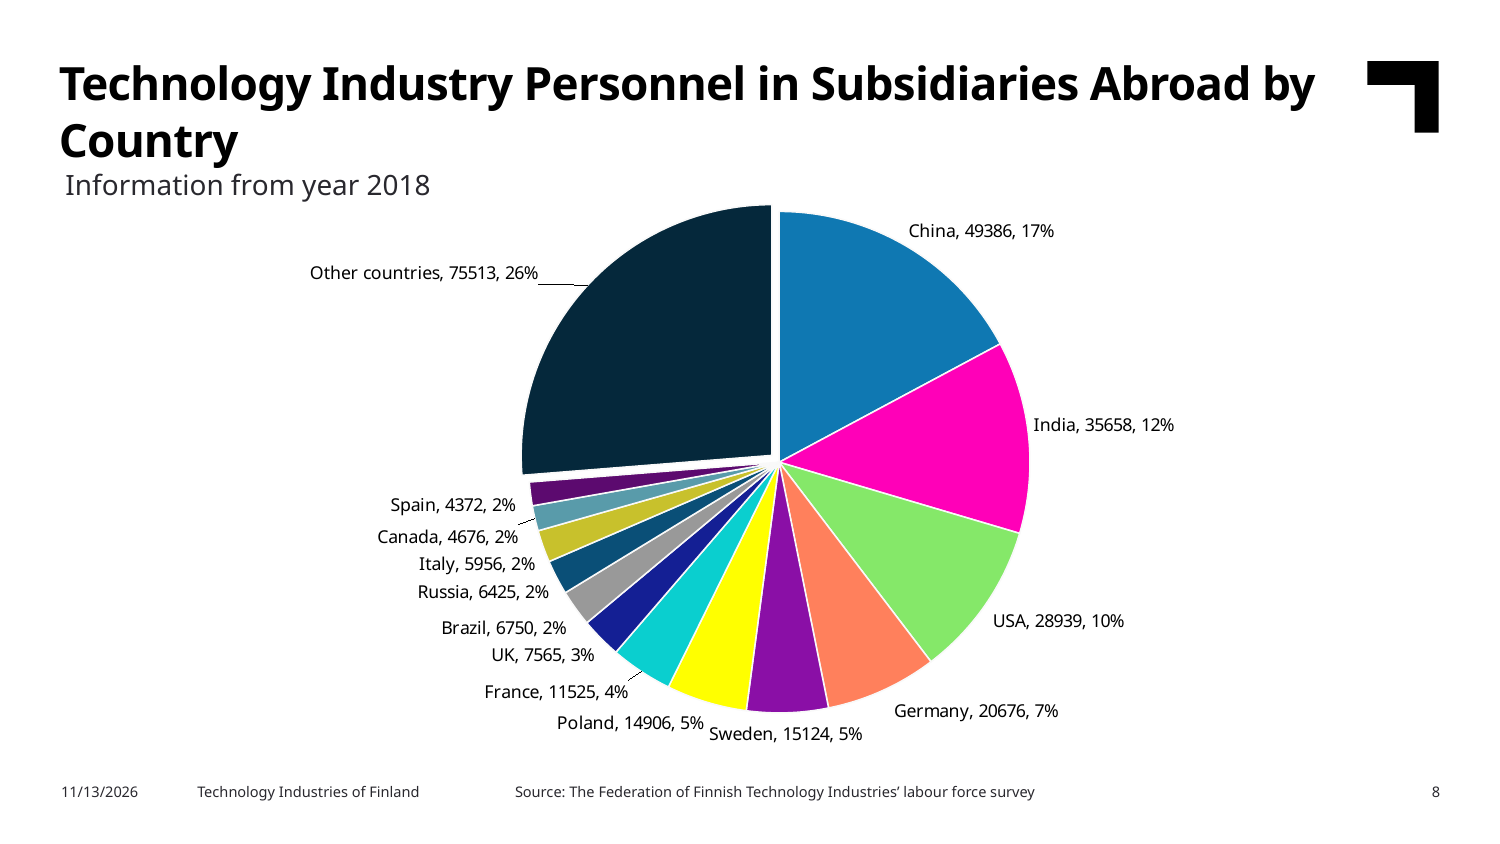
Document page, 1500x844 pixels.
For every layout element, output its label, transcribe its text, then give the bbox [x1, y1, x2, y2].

slide_number 8 [1313, 775, 1456, 803]
text_box Information from year 2018 [59, 161, 471, 182]
list Technology Industry Personnel in Subsidiaries Abroad by Country [41, 46, 1353, 153]
footer Technology Industries of Finland [182, 775, 474, 803]
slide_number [46, 775, 182, 803]
chart [62, 180, 1440, 763]
list Source: The Federation of Finnish Technology Industries’ labour force survey [500, 775, 1223, 803]
